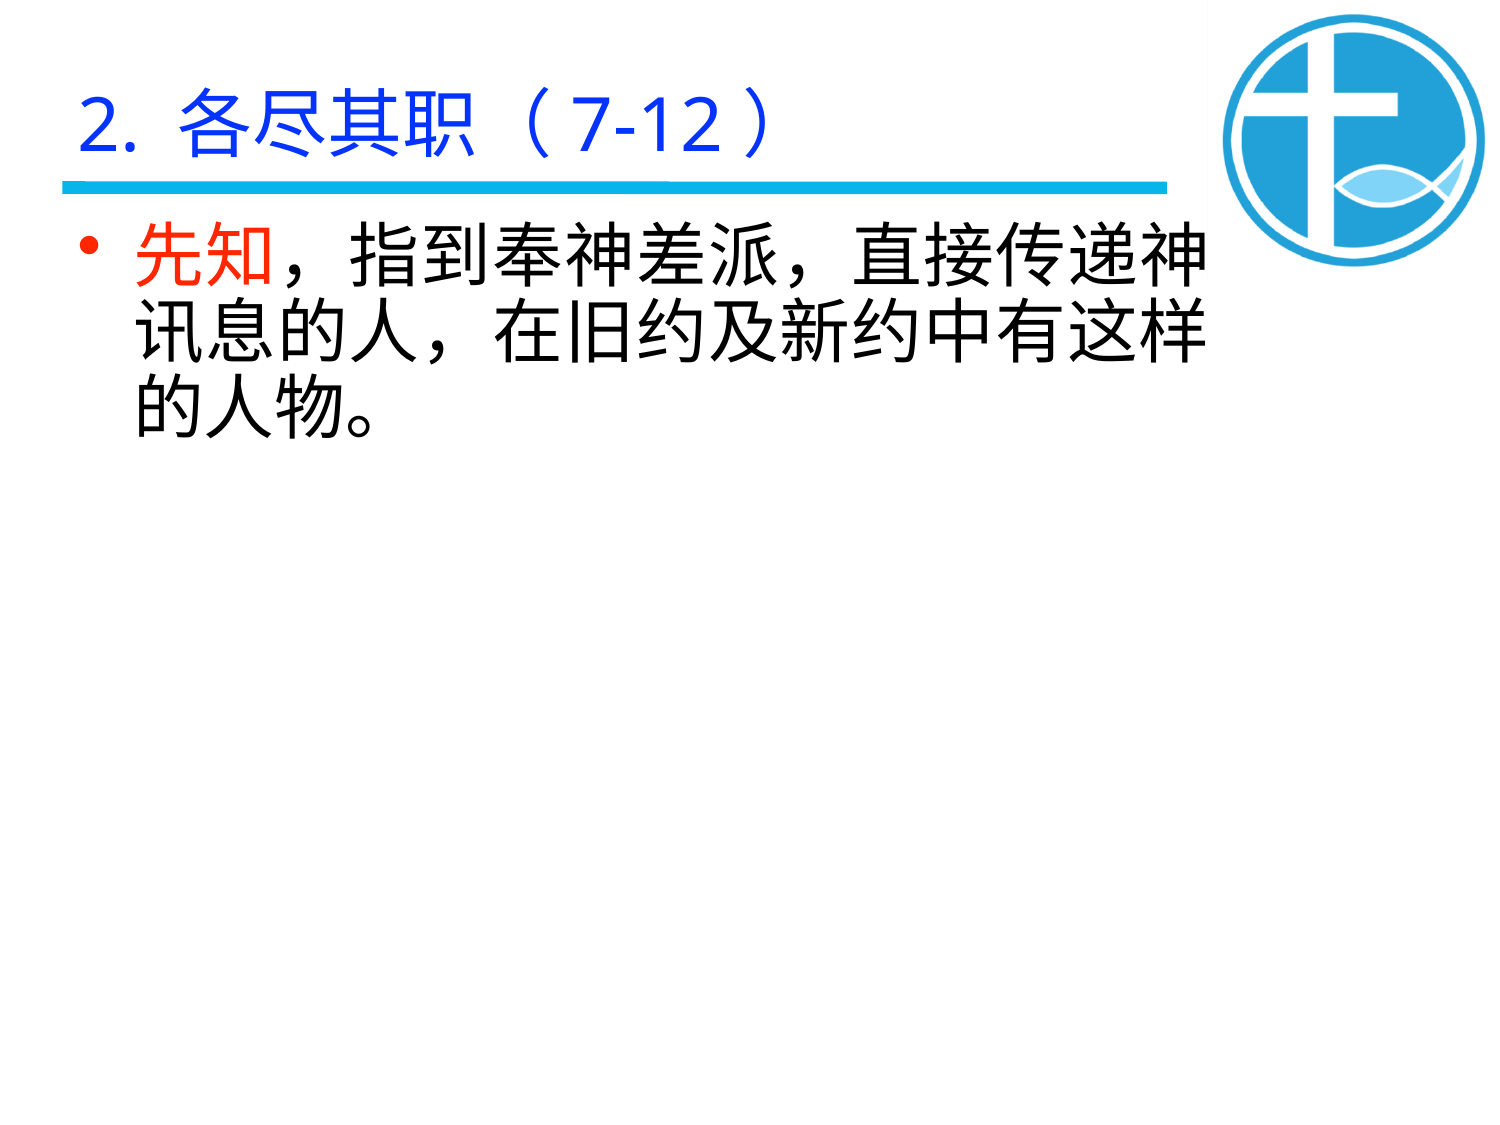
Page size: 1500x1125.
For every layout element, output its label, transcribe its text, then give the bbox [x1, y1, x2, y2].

picture [1207, 0, 1500, 281]
text_box 2. 各尽其职（7-12） [69, 79, 1130, 175]
text_box 先知，指到奉神差派，直接传递神讯息的人，在旧约及新约中有这样的人物。 [69, 212, 1218, 457]
